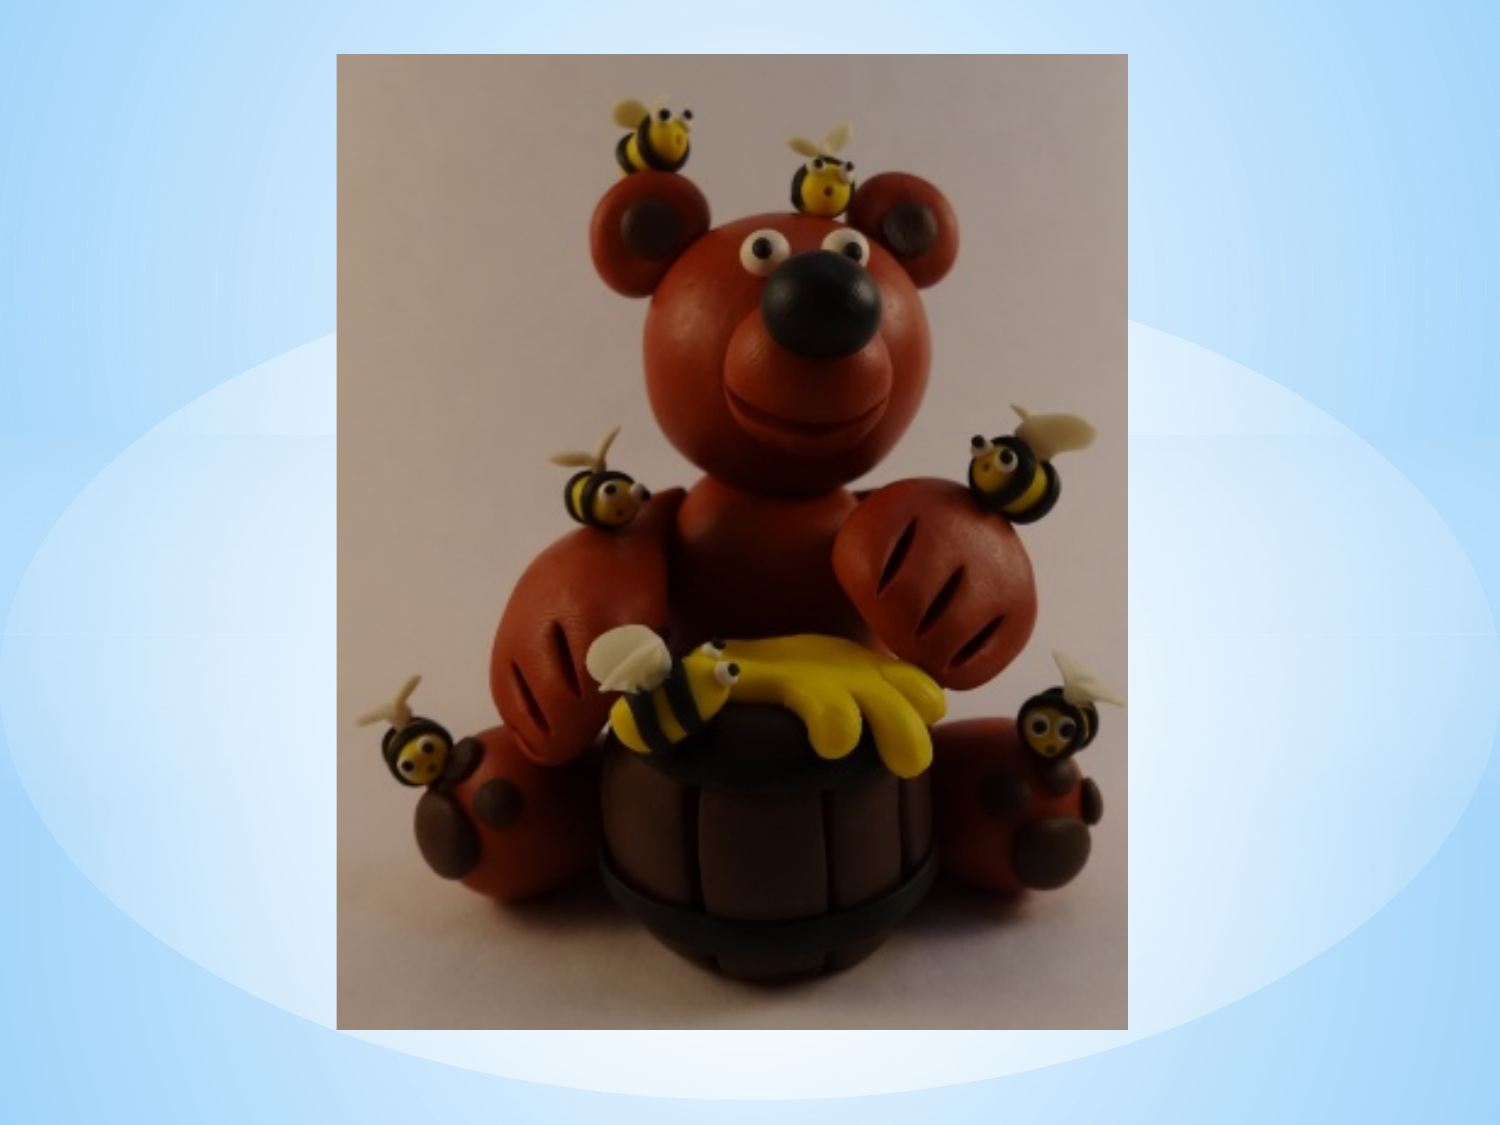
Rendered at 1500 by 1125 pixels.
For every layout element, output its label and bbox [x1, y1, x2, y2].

picture [336, 54, 1129, 1031]
